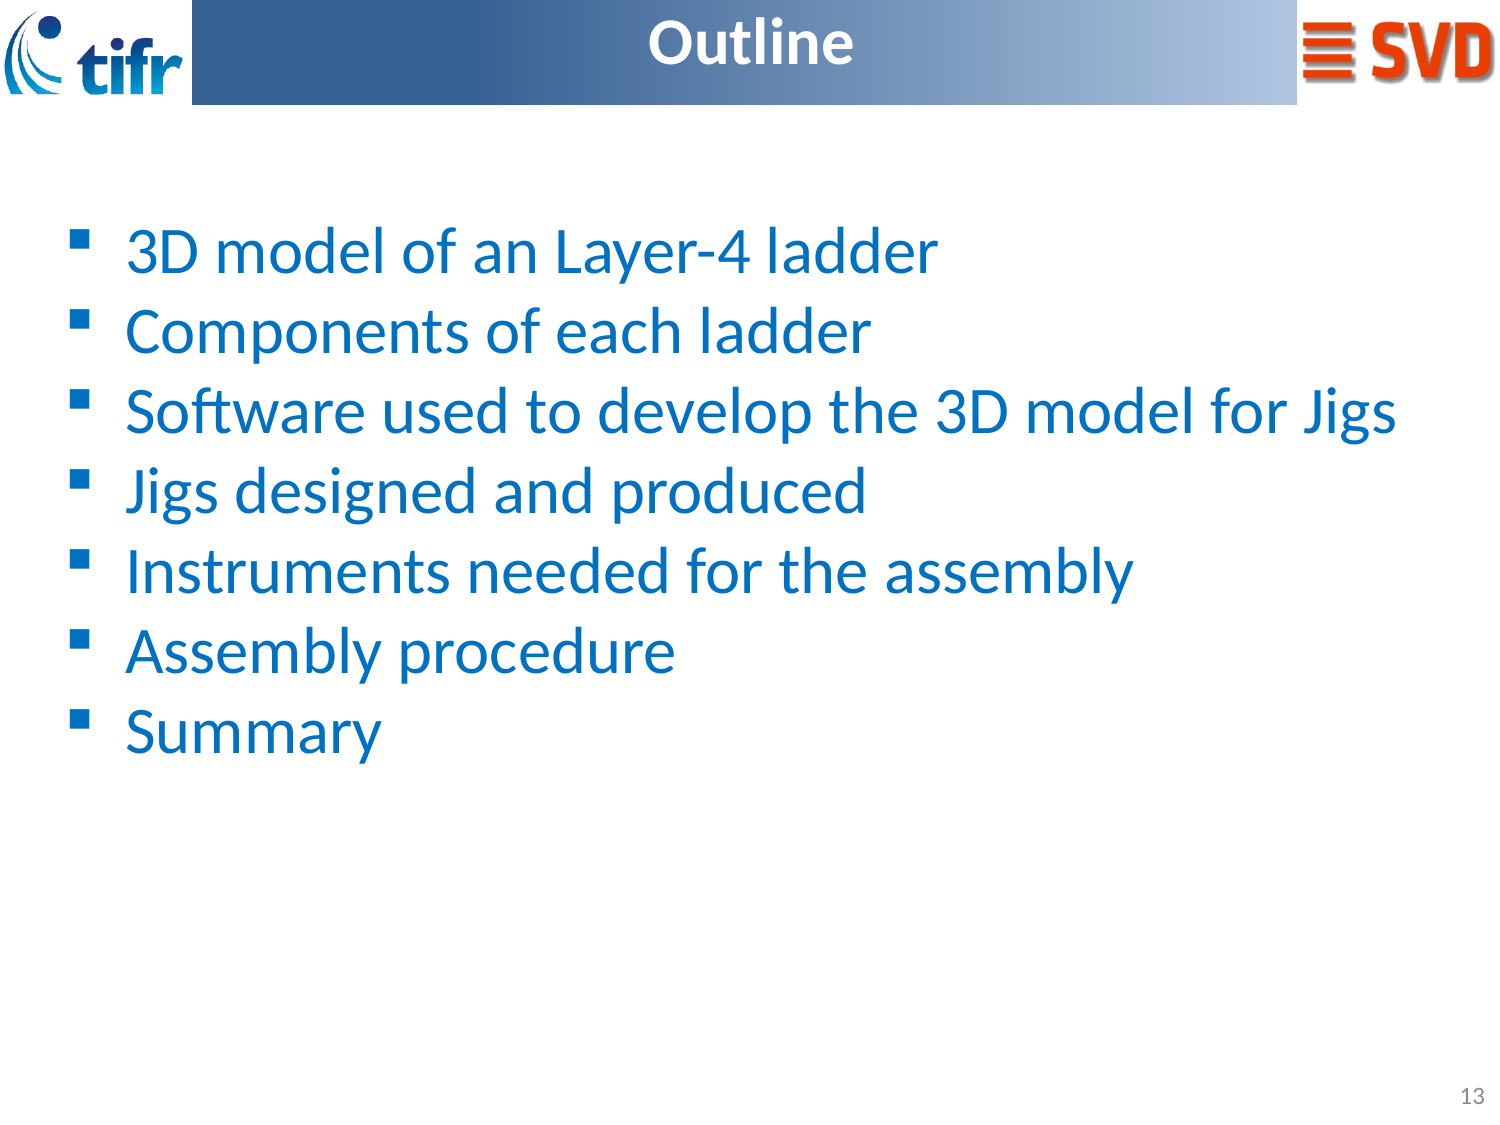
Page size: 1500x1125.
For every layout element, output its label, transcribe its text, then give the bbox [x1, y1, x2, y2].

picture [4, 10, 193, 95]
slide_number 13 [1149, 1065, 1500, 1125]
picture [1296, 16, 1500, 89]
text_box 3D model of an Layer-4 ladder Components of each ladder Software used to develop the 3D model for Jigs Jigs designed and produced Instruments needed for the assembly Assembly procedure Summary [49, 199, 1414, 855]
text_box Outline [192, 0, 1298, 105]
picture [4, 74, 10, 95]
